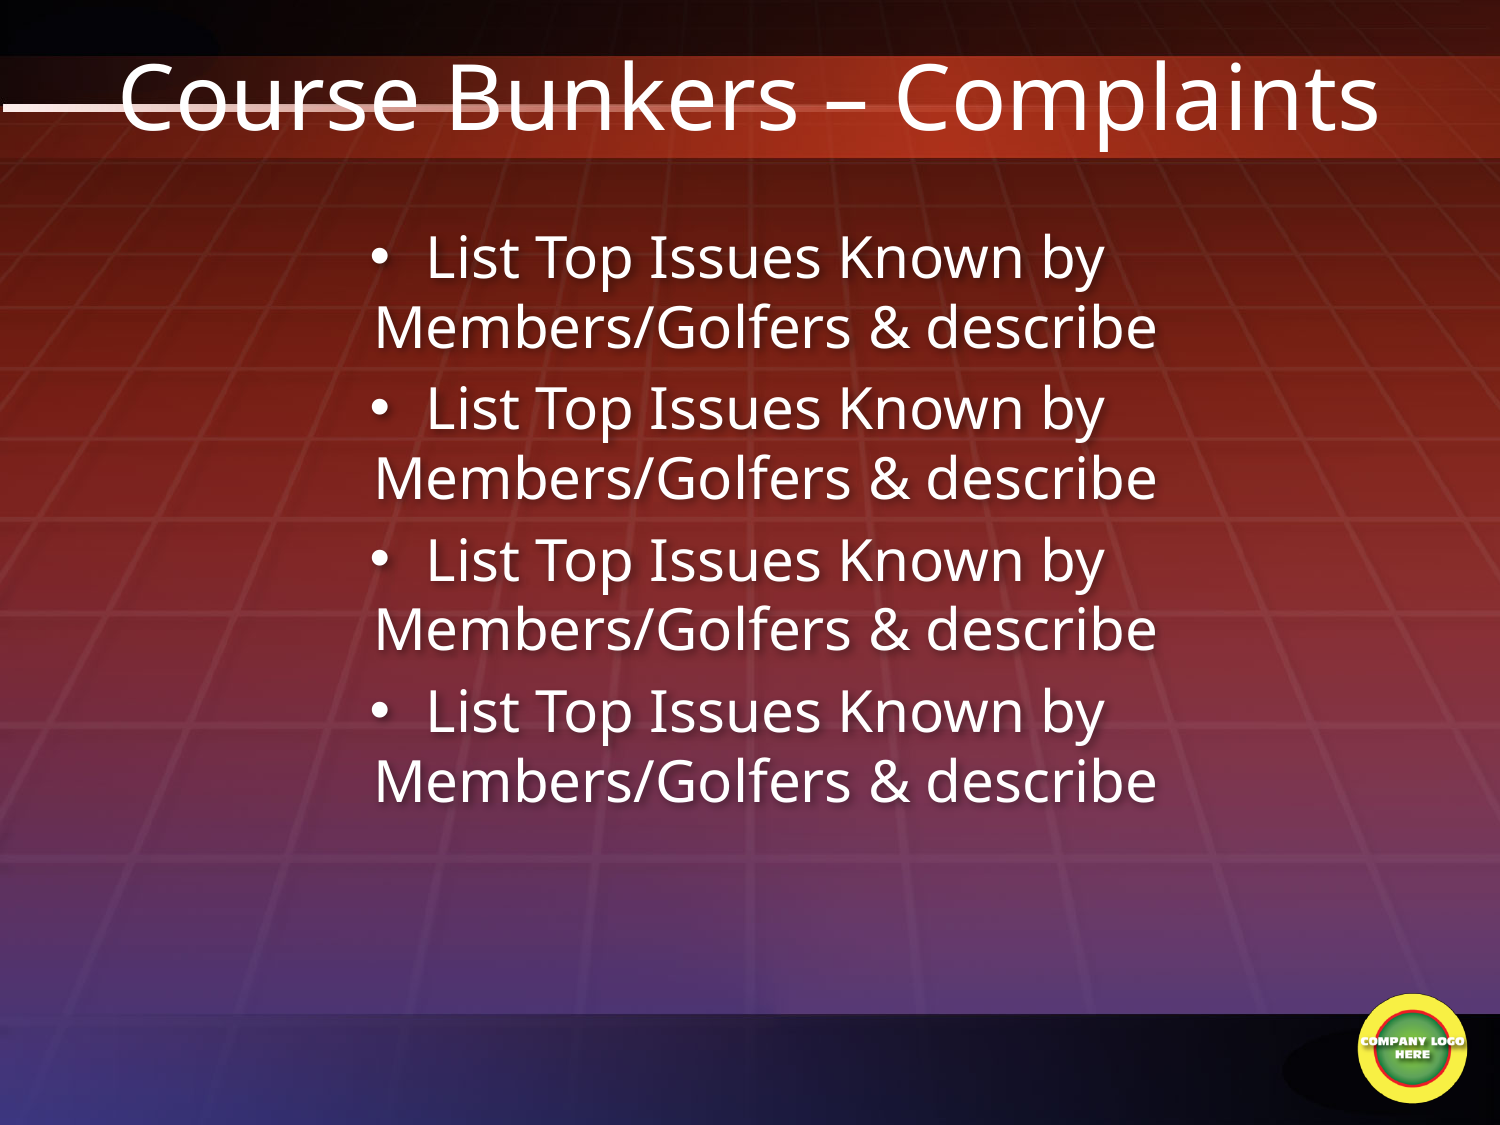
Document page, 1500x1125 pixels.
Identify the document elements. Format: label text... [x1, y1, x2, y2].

list List Top Issues Known by Members/Golfers & describe List Top Issues Known by Members/Golfers & describe List Top Issues Known by Members/Golfers & describe List Top Issues Known by Members/Golfers & describe [162, 212, 1313, 955]
title Course Bunkers – Complaints [75, 0, 1425, 188]
picture [0, 0, 1500, 1125]
